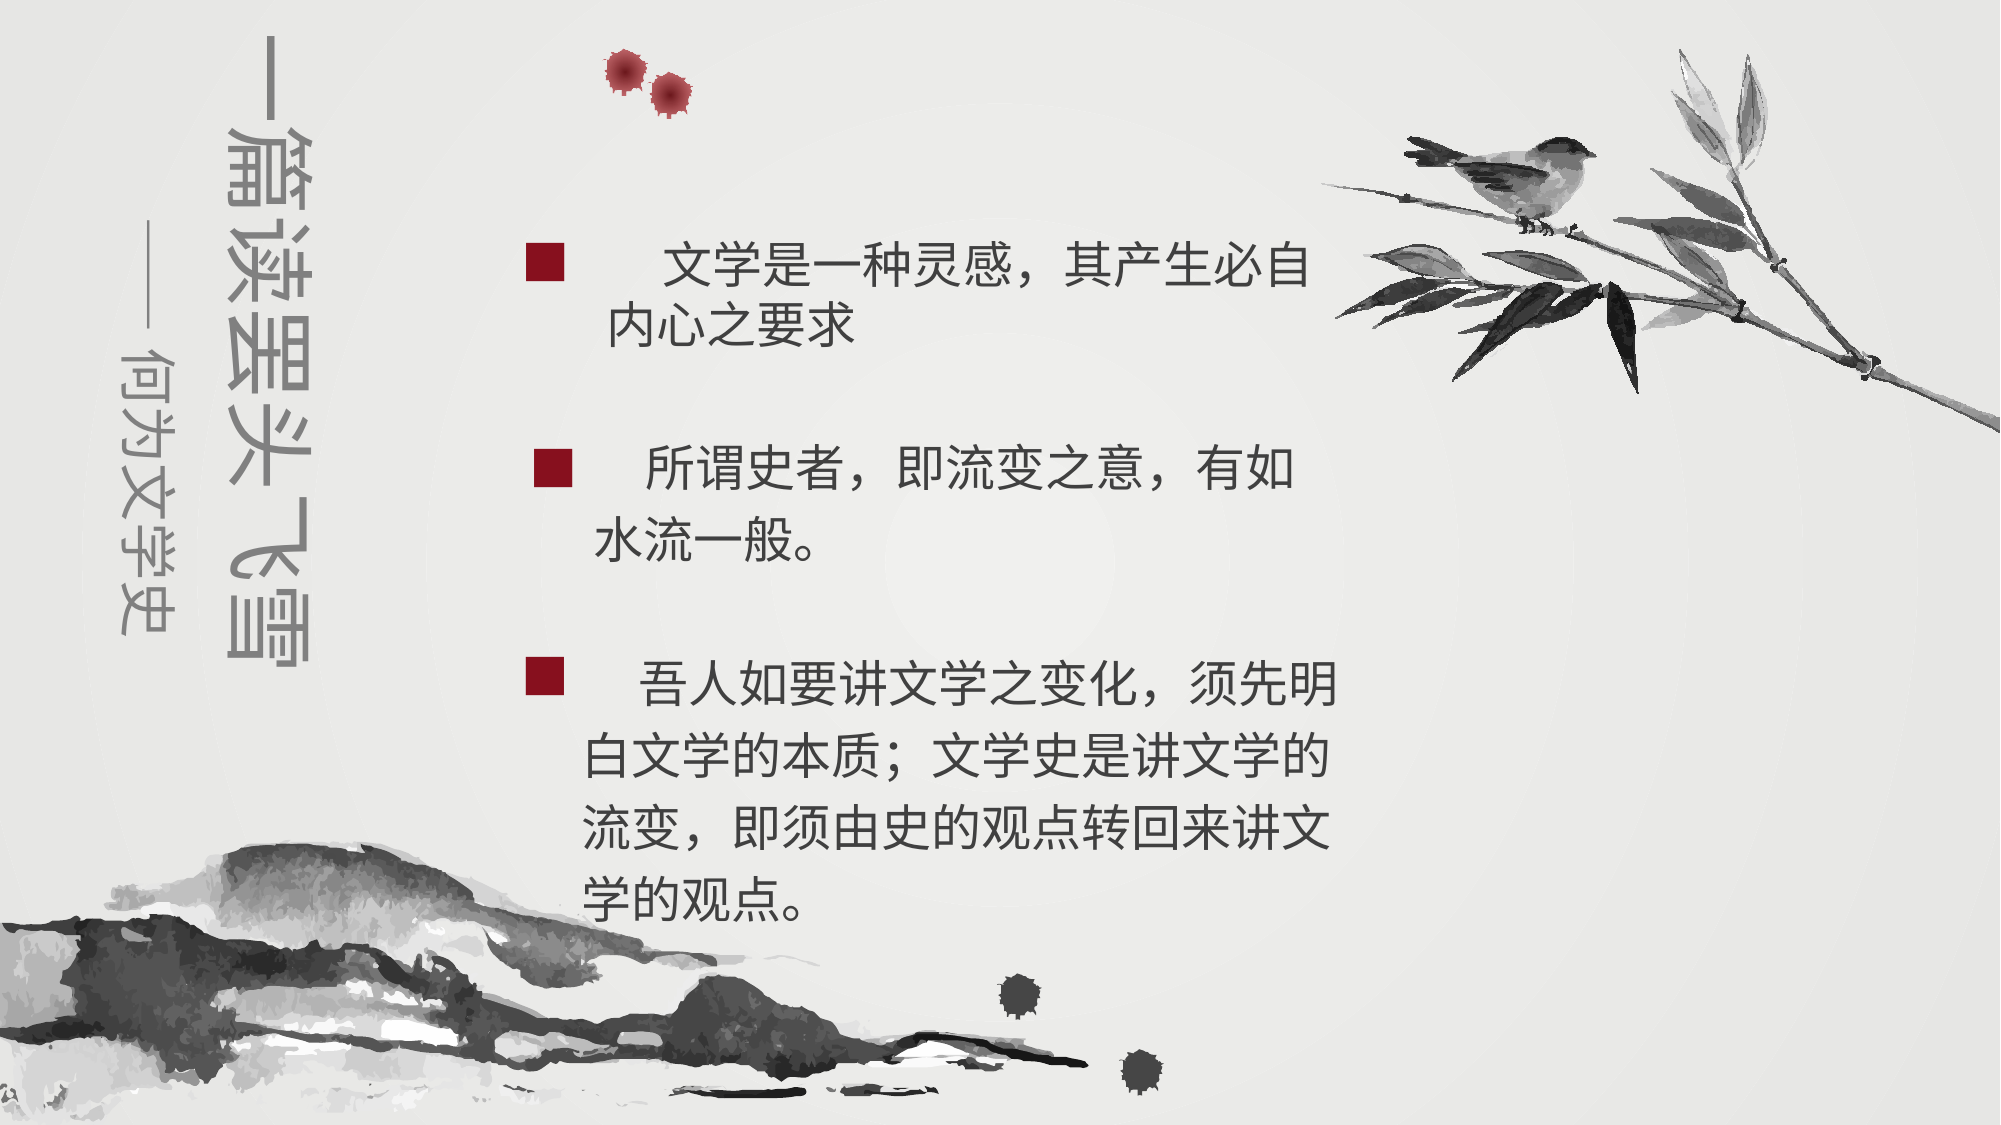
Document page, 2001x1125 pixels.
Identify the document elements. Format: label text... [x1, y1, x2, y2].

text_box [1118, 1049, 1164, 1096]
picture [0, 838, 1091, 1125]
text_box ■ [514, 423, 592, 499]
text_box [647, 71, 693, 119]
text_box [1321, 49, 2000, 433]
text_box 吾人如要讲文学之变化，须先明白文学的本质；文学史是讲文学的流变，即须由史的观点转回来讲文学的观点。 [566, 632, 1356, 981]
text_box 文学是一种灵感，其产生必自内心之要求 [591, 225, 1321, 361]
text_box 所谓史者，即流变之意，有如水流一般。 [579, 416, 1354, 576]
text_box ■ [506, 632, 584, 707]
text_box 一篇读罢头飞雪 ——何为文学史 [82, 17, 335, 914]
text_box ■ [506, 217, 584, 293]
text_box [602, 48, 648, 96]
